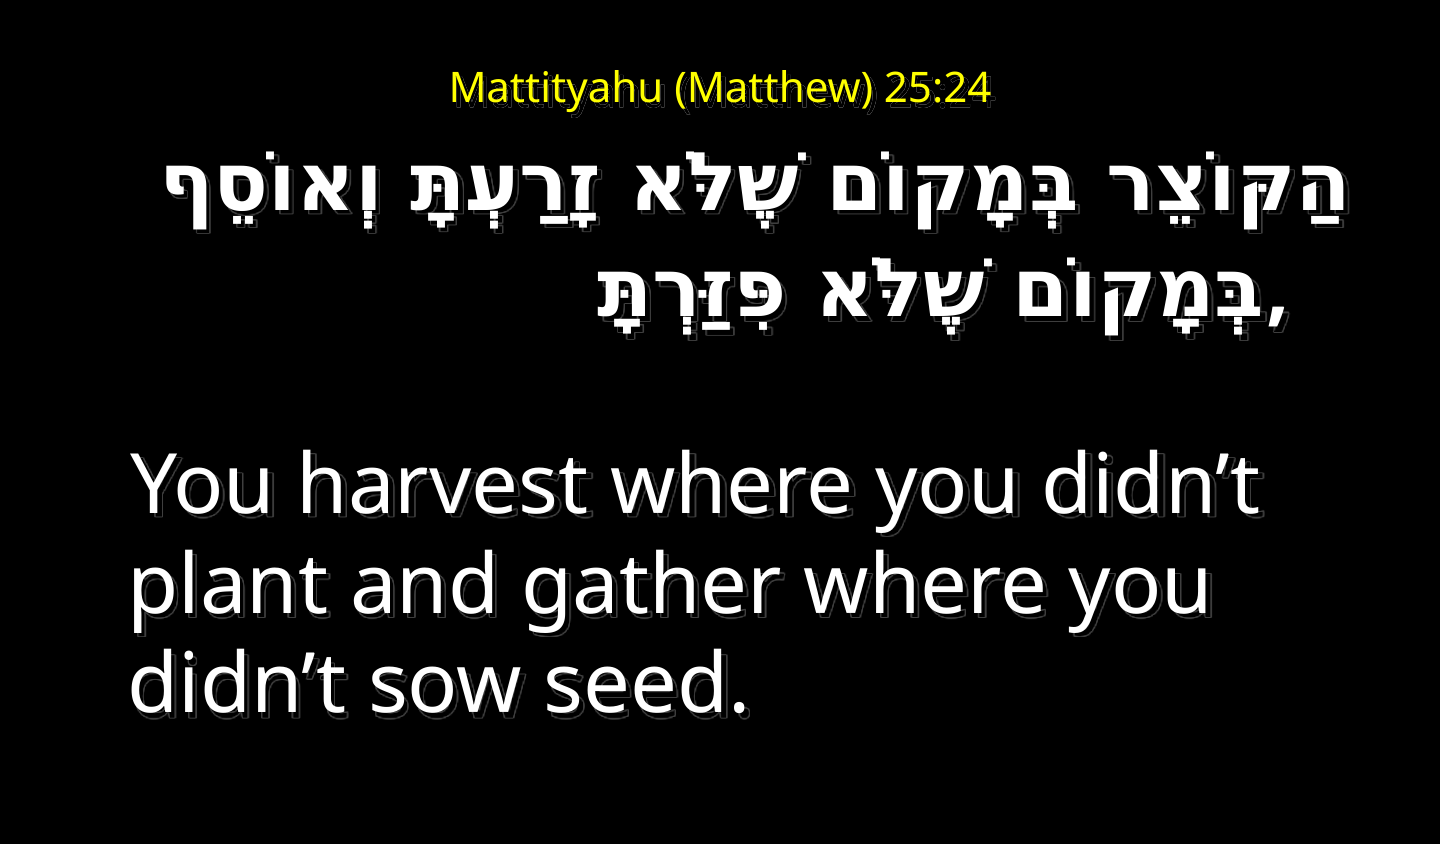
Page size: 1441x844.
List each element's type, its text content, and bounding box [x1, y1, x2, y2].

list הַקּוֹצֵר בְּמָקוֹם שֶׁלֹּא זָרַעְתָּ וְאוֹסֵף בְּמָקוֹם שֶׁלֹּא פִּזַּרְתָּ, You harvest where you didn’t plant and gather where you didn’t sow seed. [71, 122, 1369, 844]
title Mattityahu (Matthew) 25:24 [153, 52, 1288, 120]
